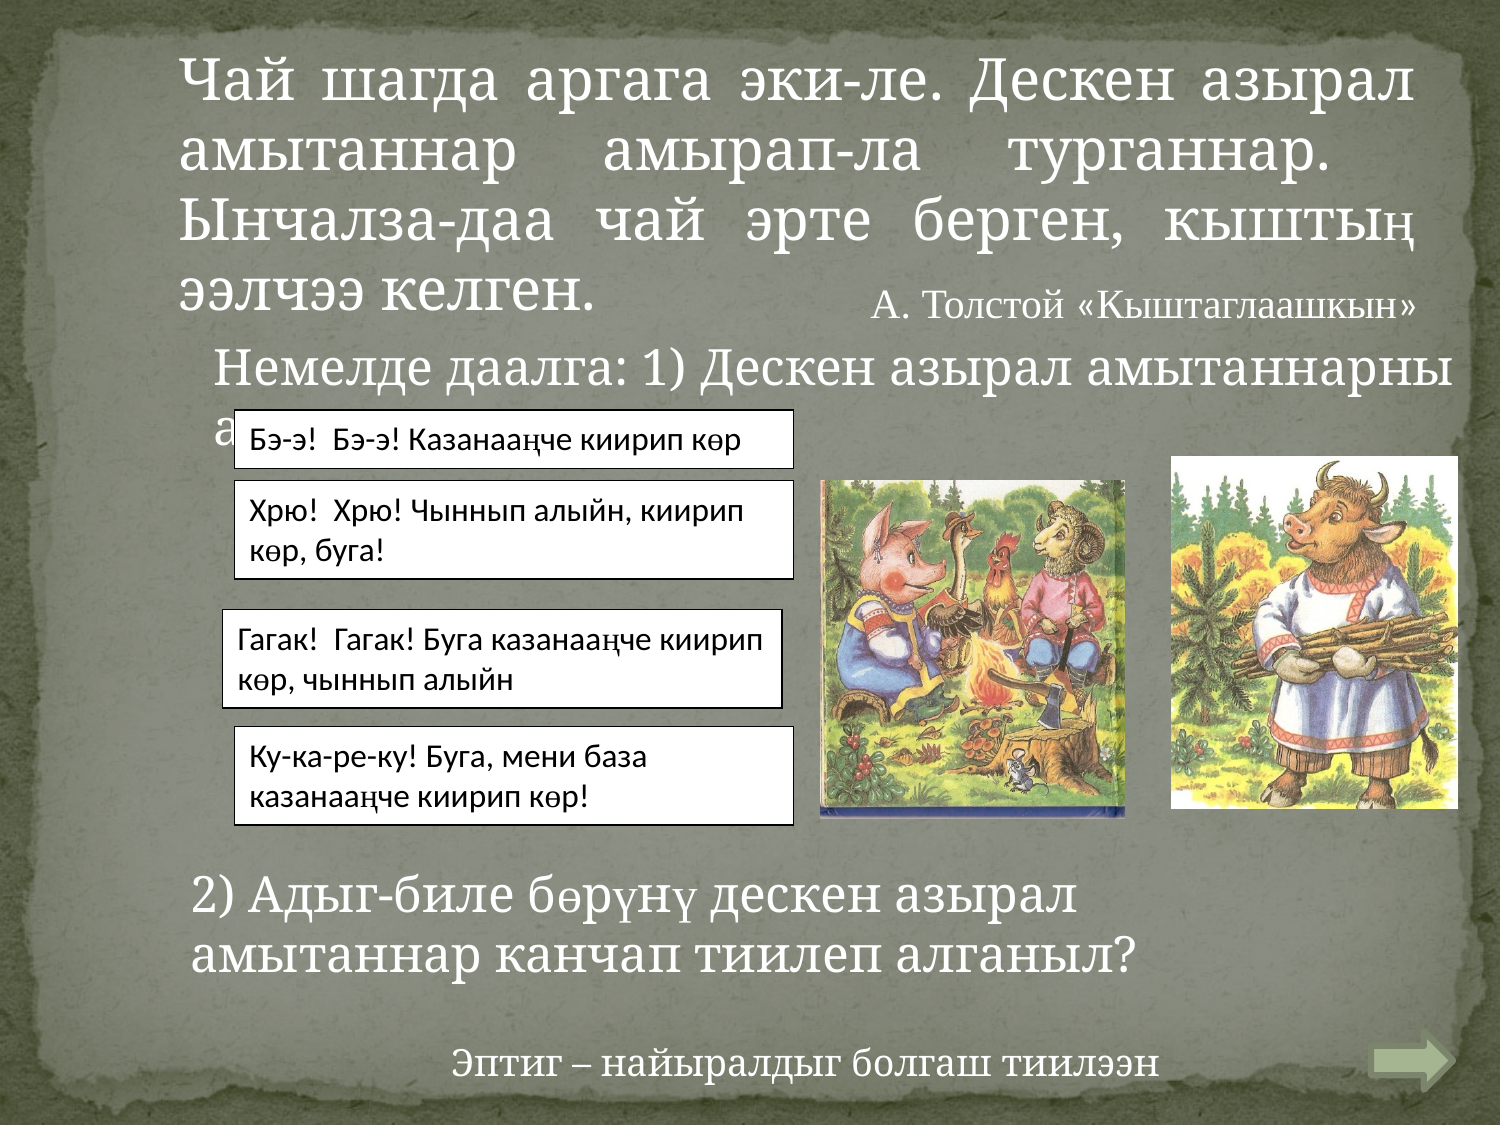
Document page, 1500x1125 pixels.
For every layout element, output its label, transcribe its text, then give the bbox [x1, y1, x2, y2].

text_box Бэ-э! Бэ-э! Казанааңче киирип көр [234, 410, 794, 469]
text_box А. Толстой «Кыштаглаашкын» [855, 269, 1500, 328]
text_box Чай шагда аргага эки-ле. Дескен азырал амытаннар амырап-ла турганнар. Ынчалза-даа чай эрте берген, кыштың ээлчээ келген. [164, 35, 1430, 330]
text_box Эптиг – найыралдыг болгаш тиилээн [436, 1031, 1175, 1091]
text_box Ку-ка-ре-ку! Буга, мени база казанааңче киирип көр! [234, 726, 794, 825]
text_box [1367, 1028, 1457, 1093]
picture [820, 480, 1125, 819]
text_box Немелде даалга: 1) Дескен азырал амытаннарны адаар. [199, 328, 1500, 463]
picture [1171, 456, 1458, 809]
text_box Гагак! Гагак! Буга казанааңче киирип көр, чыннып алыйн [222, 609, 782, 708]
text_box 2) Адыг-биле бөрүнү дескен азырал амытаннар канчап тиилеп алганыл? [175, 855, 1372, 991]
text_box Хрю! Хрю! Чыннып алыйн, киирип көр, буга! [234, 480, 794, 579]
